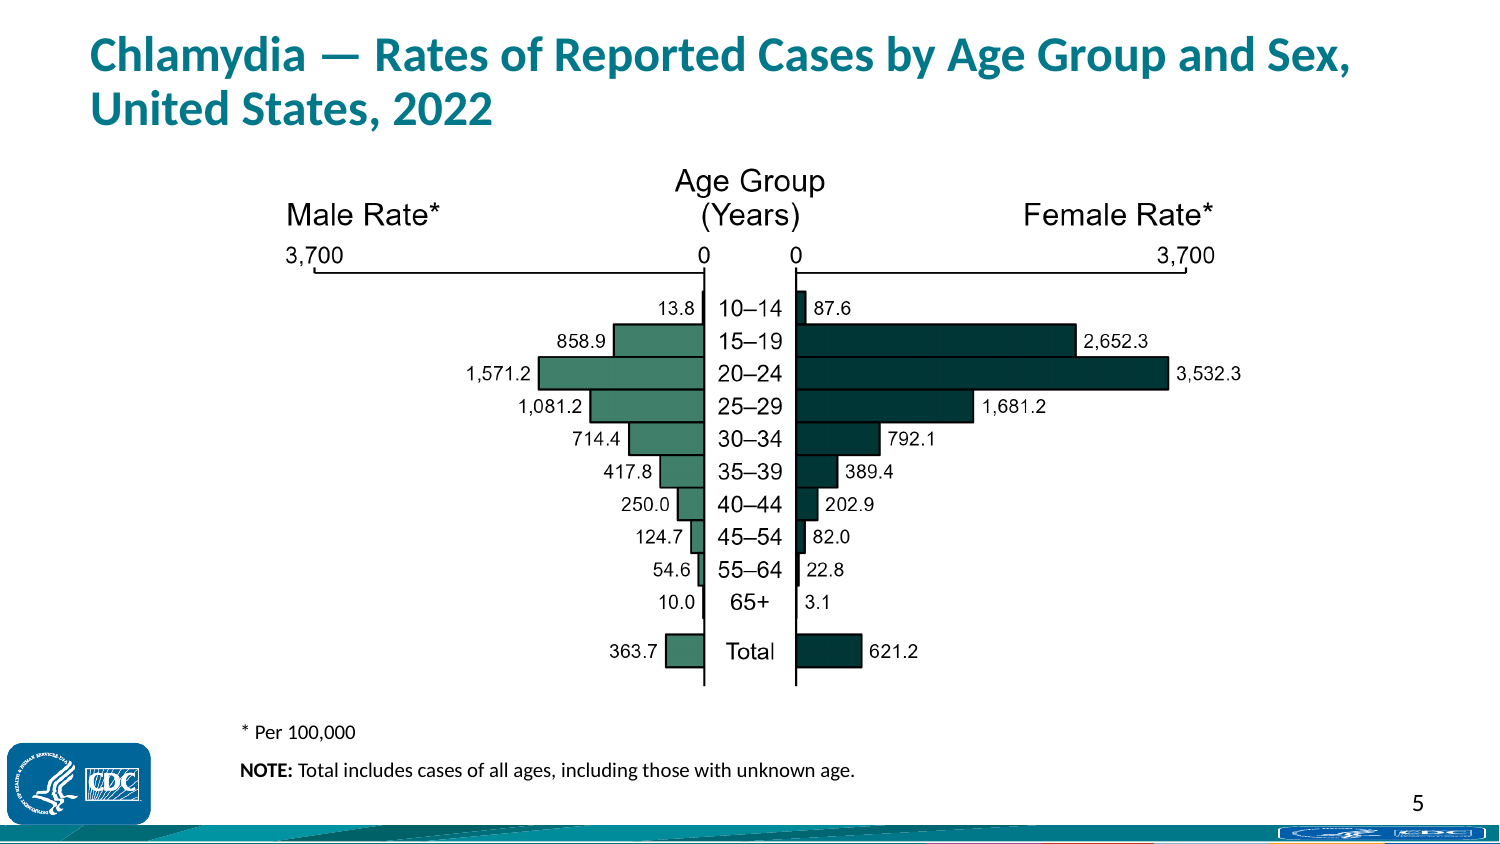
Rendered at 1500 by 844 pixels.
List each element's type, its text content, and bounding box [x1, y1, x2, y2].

title Chlamydia — Rates of Reported Cases by Age Group and Sex, United States, 2022 [75, 19, 1425, 144]
picture [5, 741, 152, 826]
list * Per 100,000 NOTE: Total includes cases of all ages, including those with unknown age. [225, 714, 1275, 820]
picture [258, 166, 1242, 694]
